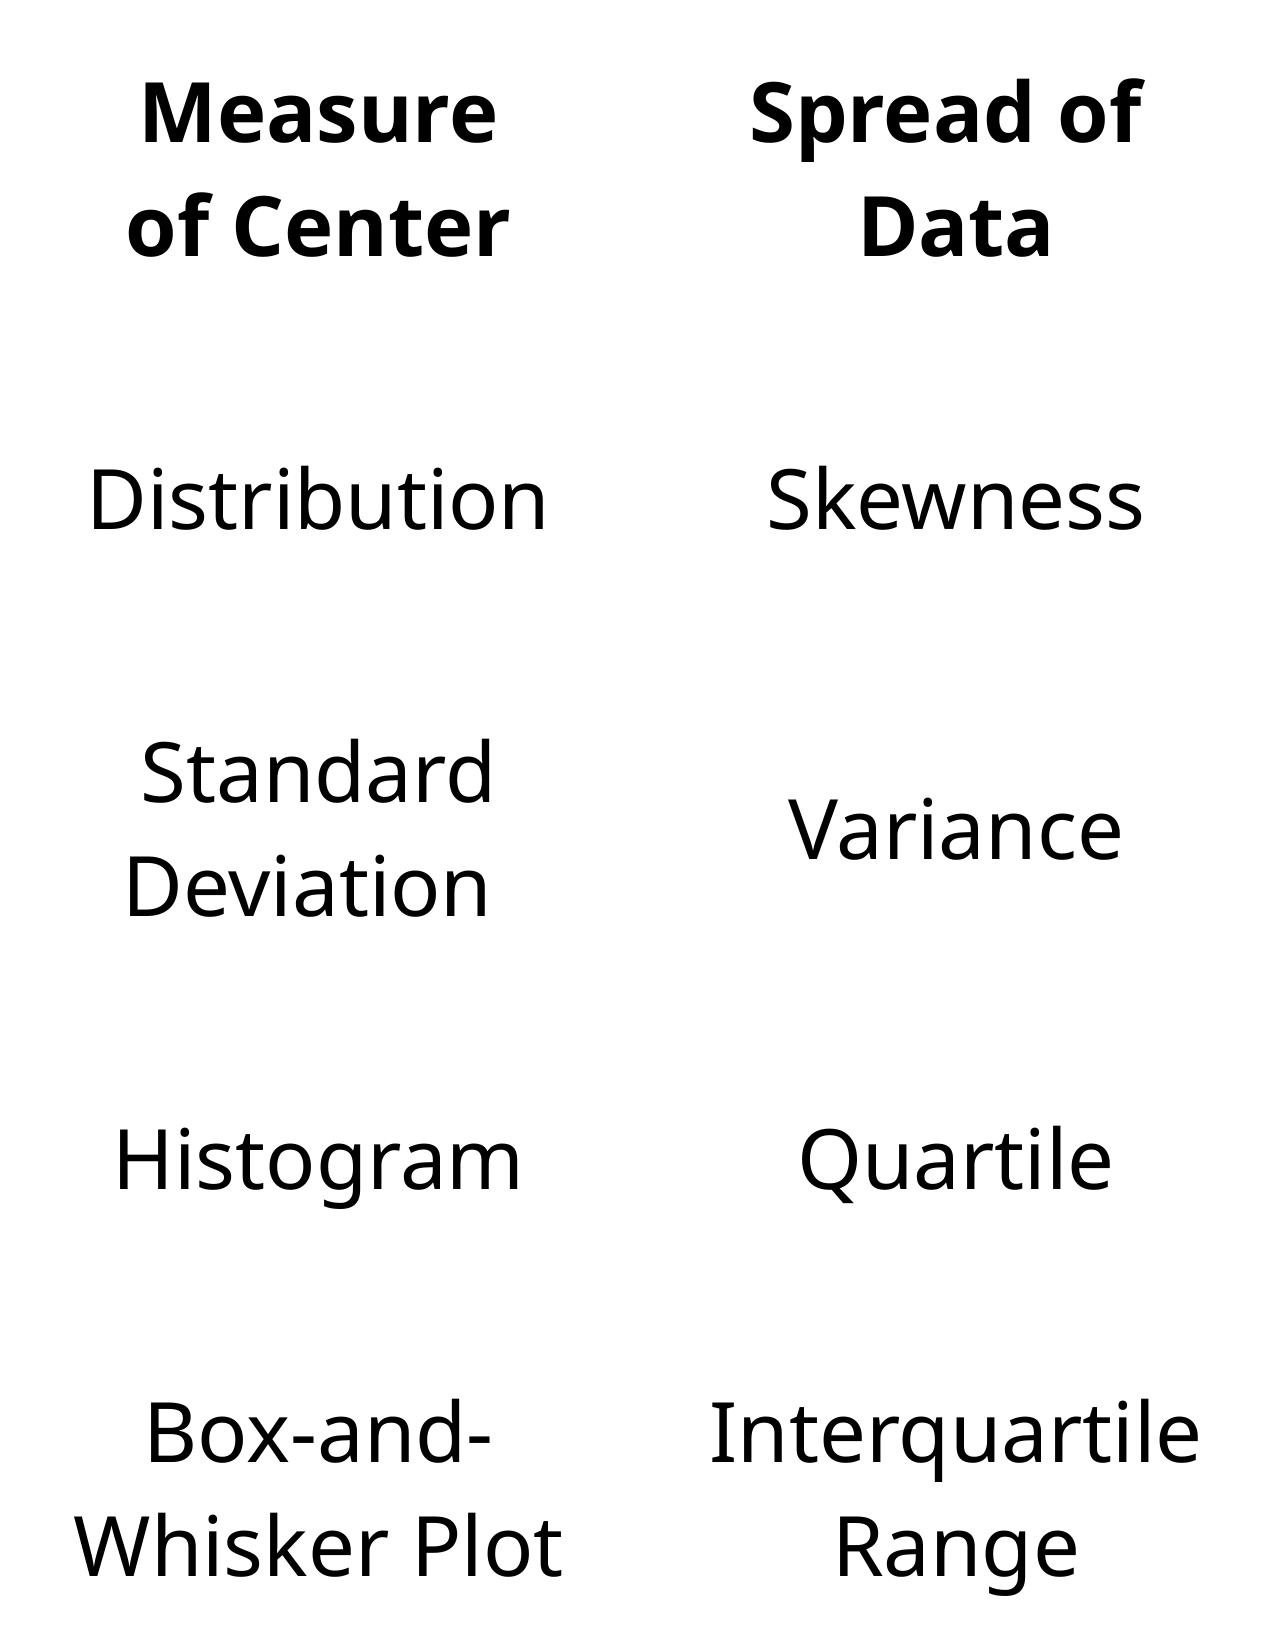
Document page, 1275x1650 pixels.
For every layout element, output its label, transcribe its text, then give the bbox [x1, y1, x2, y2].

table_cell Box-and-Whisker Plot [0, 1322, 638, 1650]
table_cell Variance [638, 662, 1275, 992]
table_cell Skewness [638, 332, 1275, 662]
table_header Spread of Data [638, 2, 1275, 332]
table_cell Quartile [638, 992, 1275, 1322]
table_cell Standard Deviation [0, 662, 638, 992]
table_cell Interquartile Range [638, 1322, 1275, 1650]
table_header Measure of Center [0, 2, 638, 332]
table_cell Distribution [0, 332, 638, 662]
table_cell Histogram [0, 992, 638, 1322]
